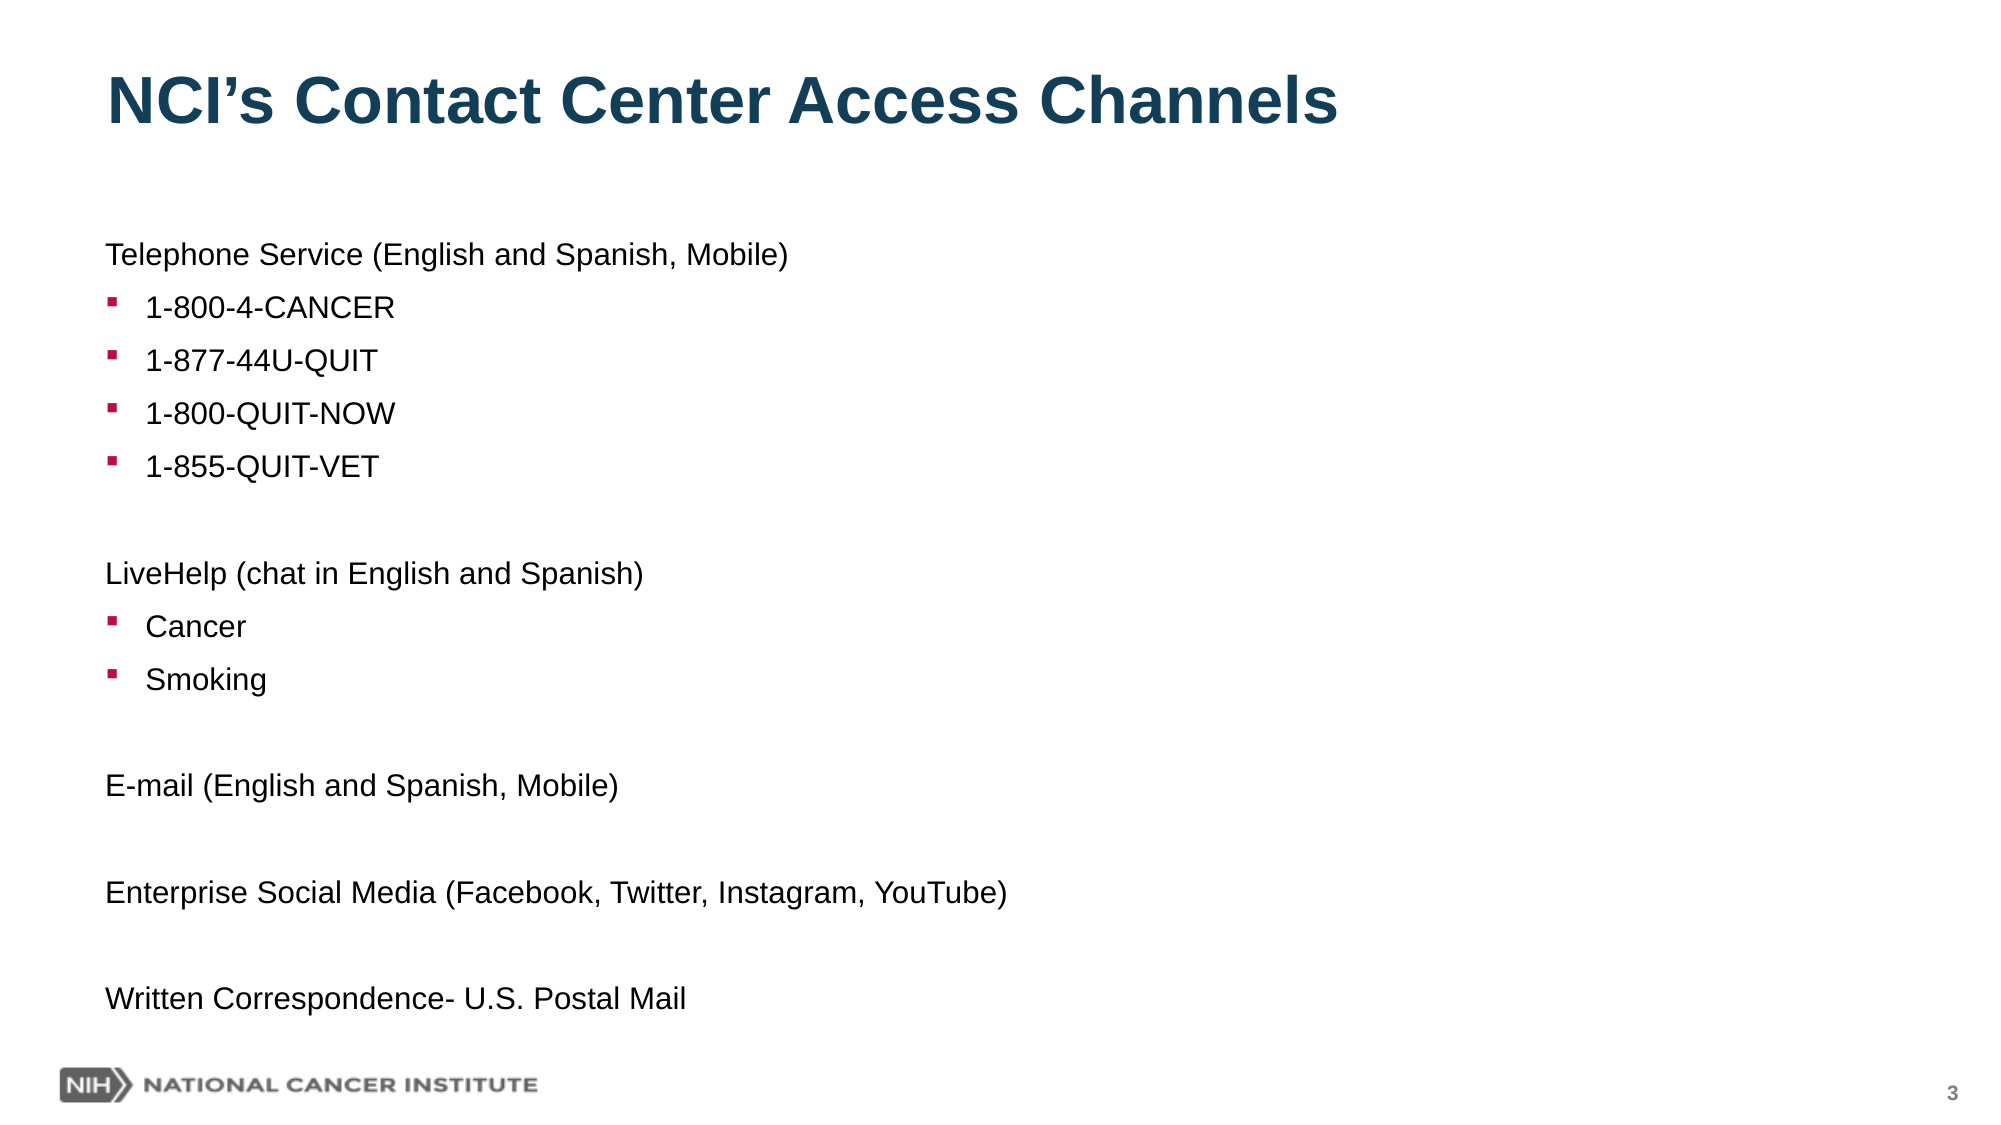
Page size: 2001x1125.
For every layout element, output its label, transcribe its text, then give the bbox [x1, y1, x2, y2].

picture [32, 1041, 575, 1117]
list Telephone Service (English and Spanish, Mobile) 1-800-4-CANCER 1-877-44U-QUIT 1-800-QUIT-NOW 1-855-QUIT-VET LiveHelp (chat in English and Spanish) Cancer Smoking E-mail (English and Spanish, Mobile) Enterprise Social Media (Facebook, Twitter, Instagram, YouTube) Written Correspondence- U.S. Postal Mail [105, 234, 1892, 1022]
title NCI’s Contact Center Access Channels [108, 68, 1894, 138]
